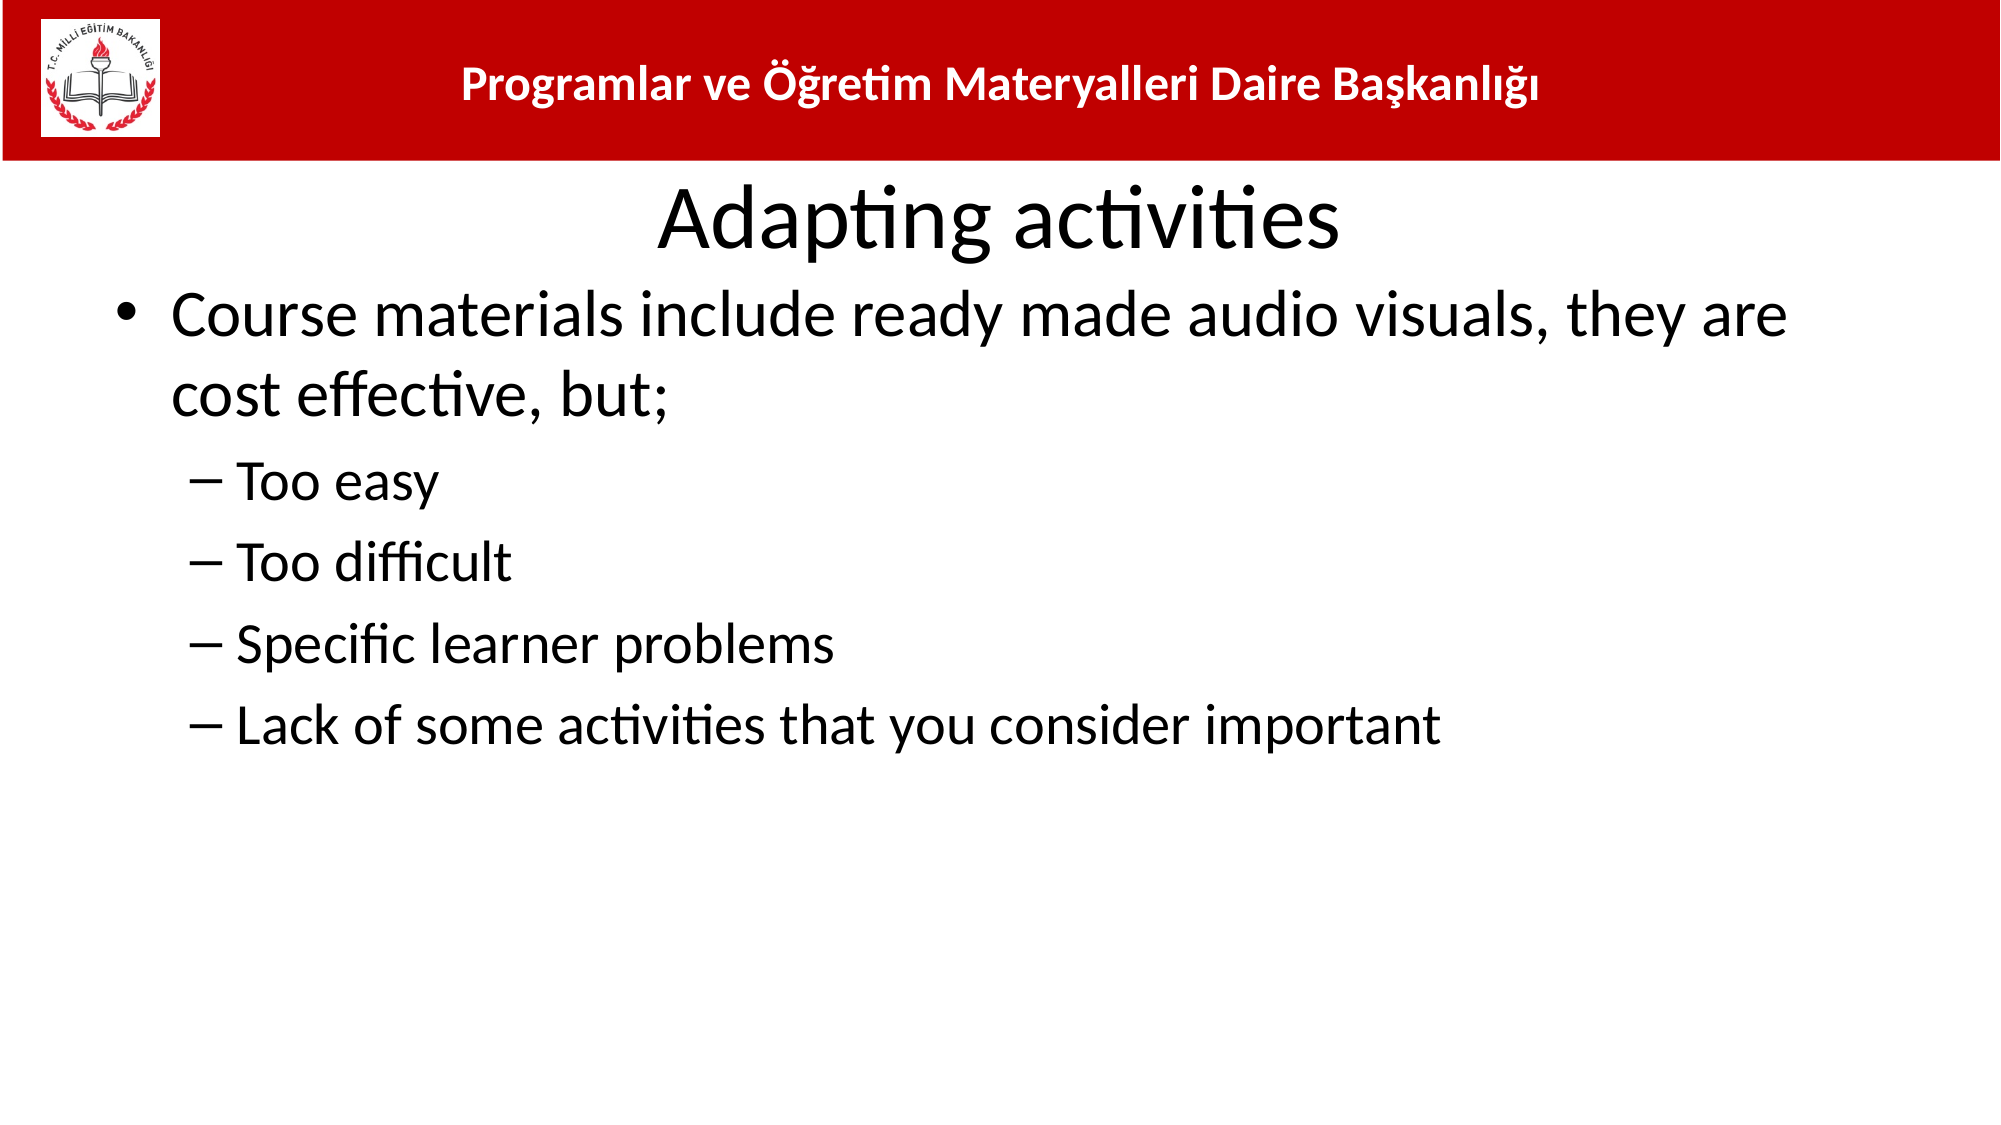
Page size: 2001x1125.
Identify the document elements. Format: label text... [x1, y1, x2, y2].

picture [40, 18, 160, 137]
title Adapting activities [99, 161, 1900, 262]
text_box Programlar ve Öğretim Materyalleri Daire Başkanlığı [2, 0, 2000, 161]
list Course materials include ready made audio visuals, they are cost effective, but; Too easy Too difficult Specific learner problems Lack of some activities that you consider important [99, 262, 1900, 1005]
